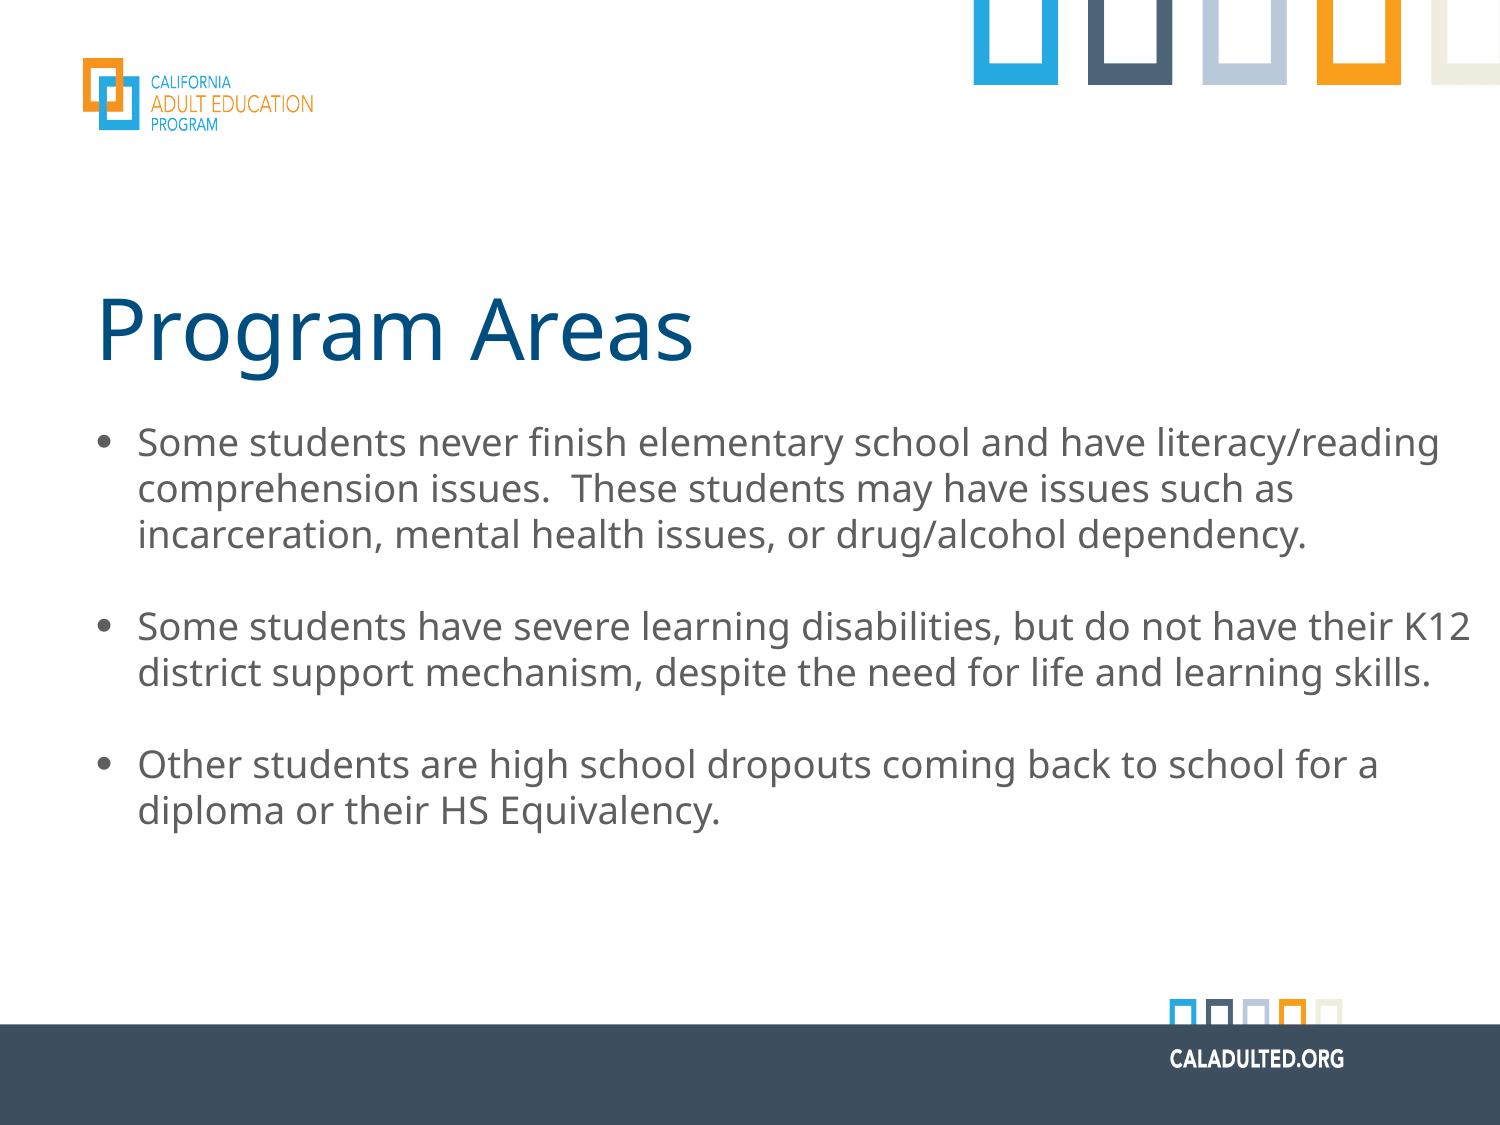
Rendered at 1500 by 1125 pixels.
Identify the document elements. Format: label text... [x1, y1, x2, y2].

picture [0, 0, 1500, 1125]
list Some students never finish elementary school and have literacy/reading comprehension issues. These students may have issues such as incarceration, mental health issues, or drug/alcohol dependency. Some students have severe learning disabilities, but do not have their K12 district support mechanism, despite the need for life and learning skills. Other students are high school dropouts coming back to school for a diploma or their HS Equivalency. [86, 409, 1483, 890]
title Program Areas [86, 266, 1370, 387]
